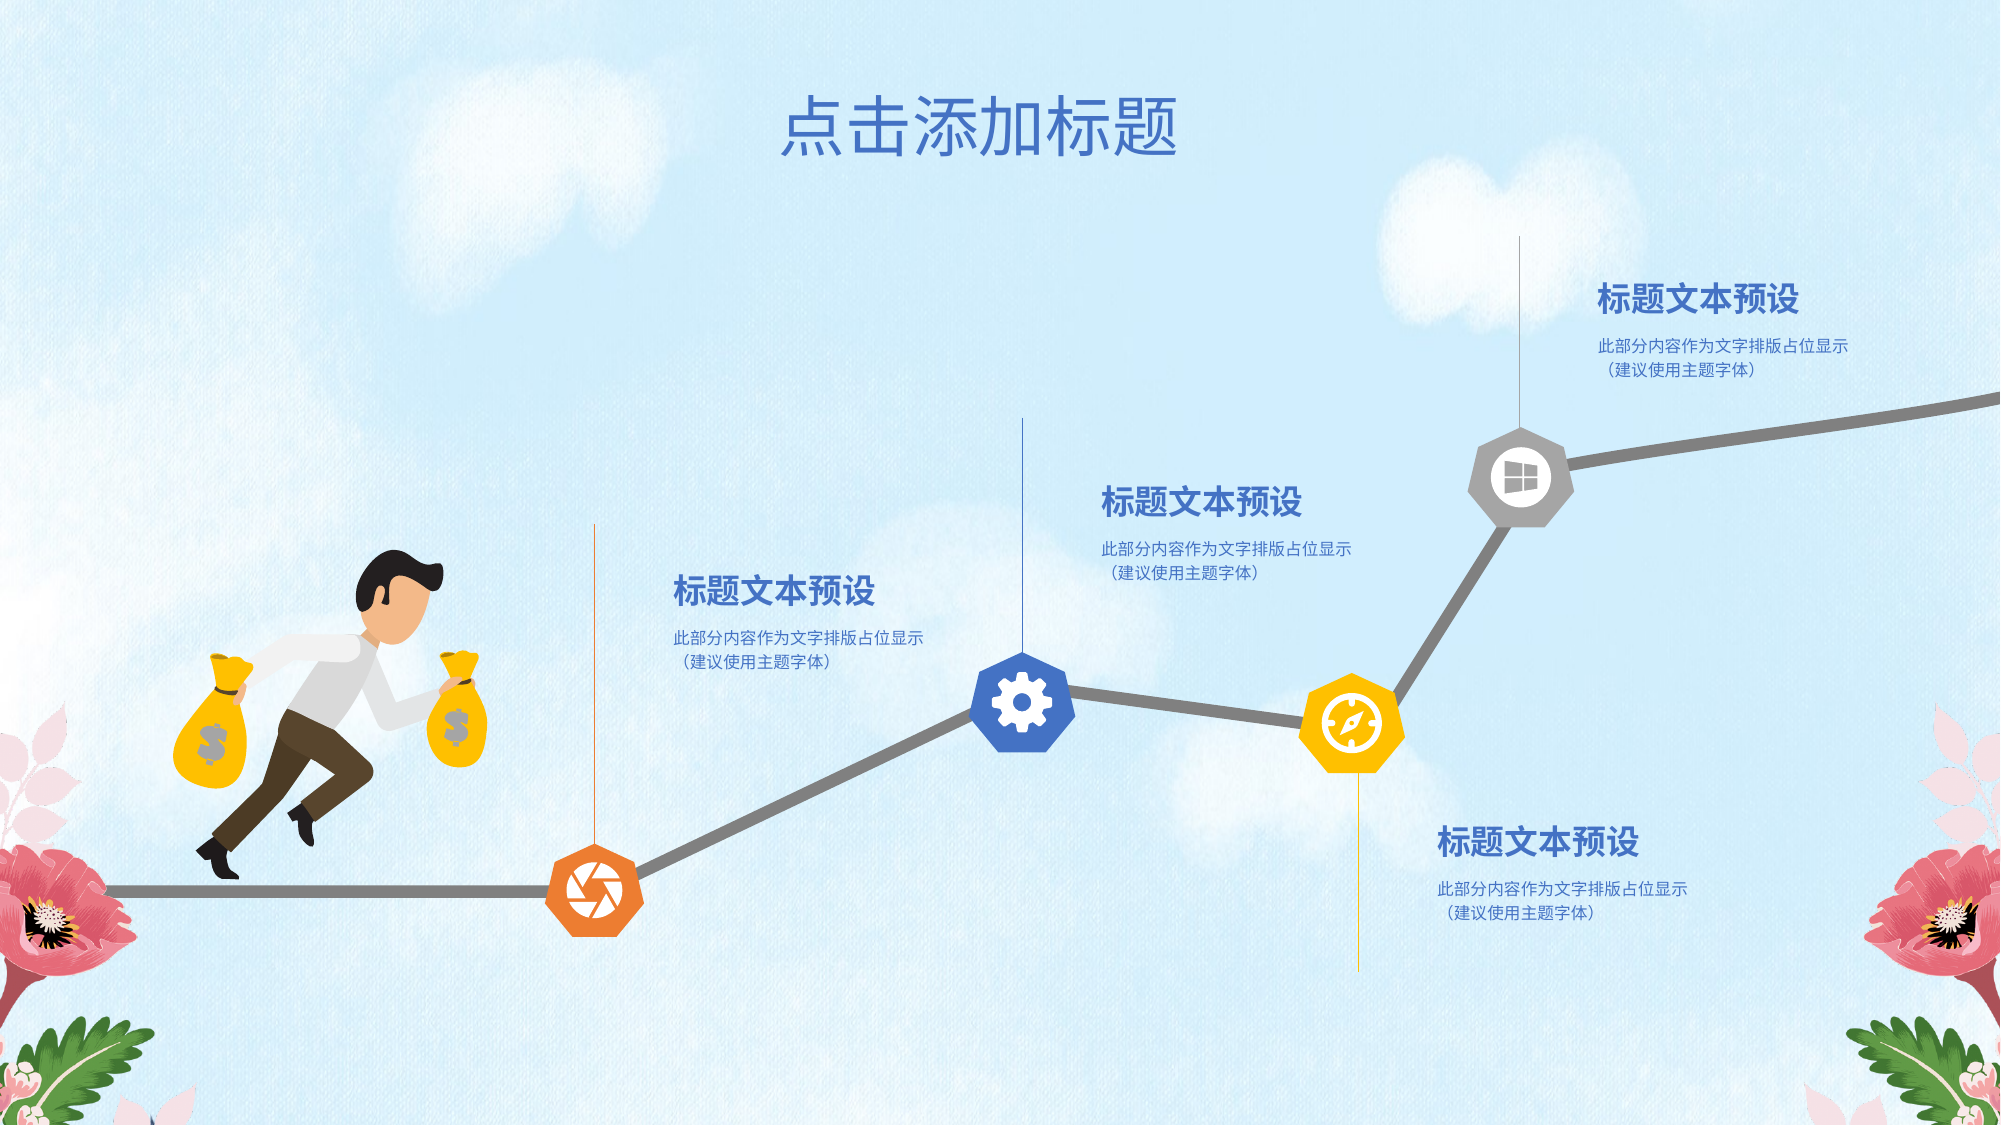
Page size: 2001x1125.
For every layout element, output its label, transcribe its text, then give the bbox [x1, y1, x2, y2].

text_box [0, 235, 2000, 973]
picture [0, 0, 2001, 1125]
text_box 点击添加标题 [763, 0, 1194, 172]
